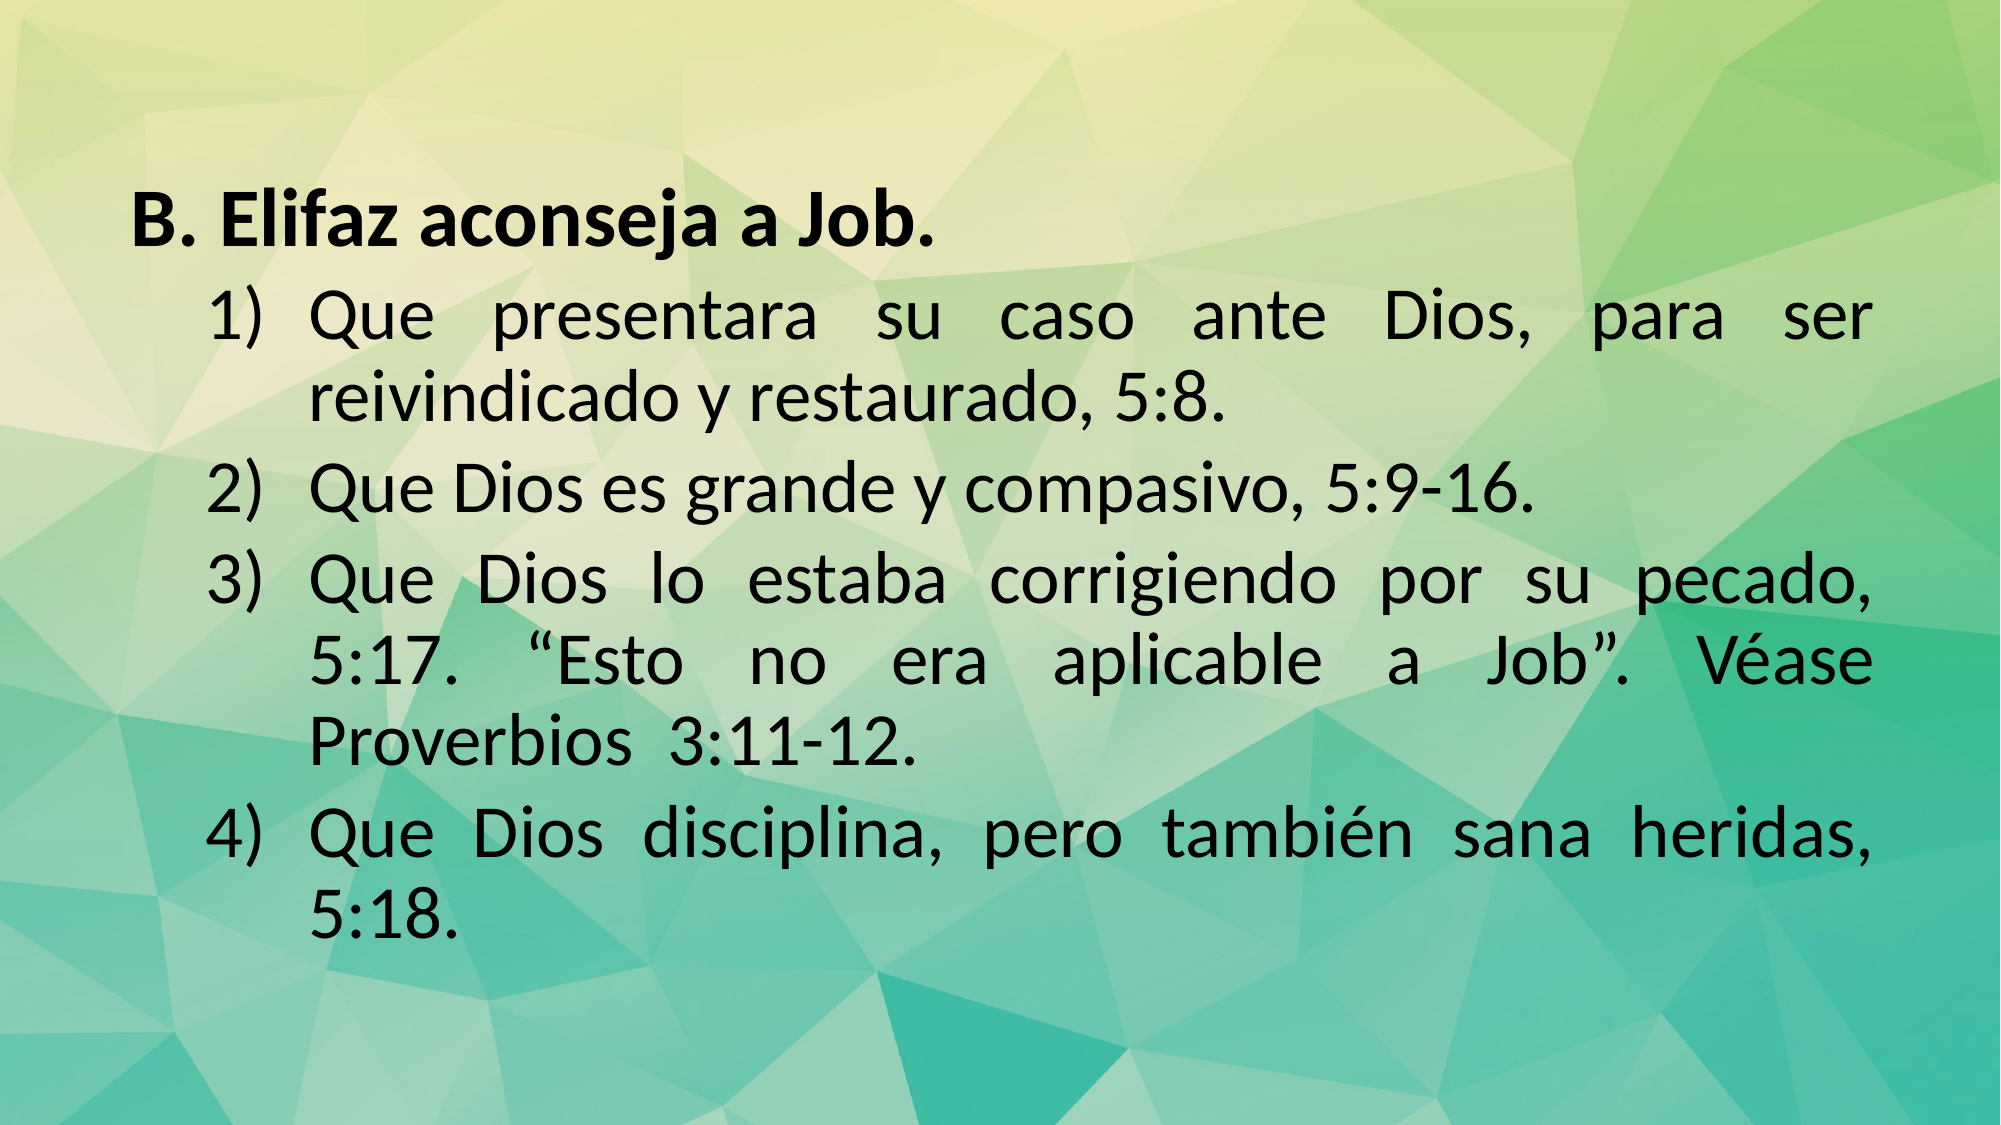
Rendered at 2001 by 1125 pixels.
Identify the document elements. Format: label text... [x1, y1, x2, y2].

picture [0, 0, 2000, 1125]
list Elifaz aconseja a Job. Que presentara su caso ante Dios, para ser reivindicado y restaurado, 5:8. Que Dios es grande y compasivo, 5:9-16. Que Dios lo estaba corrigiendo por su pecado, 5:17. “Esto no era aplicable a Job”. Véase Proverbios 3:11-12. Que Dios disciplina, pero también sana heridas, 5:18. [115, 63, 1891, 1066]
